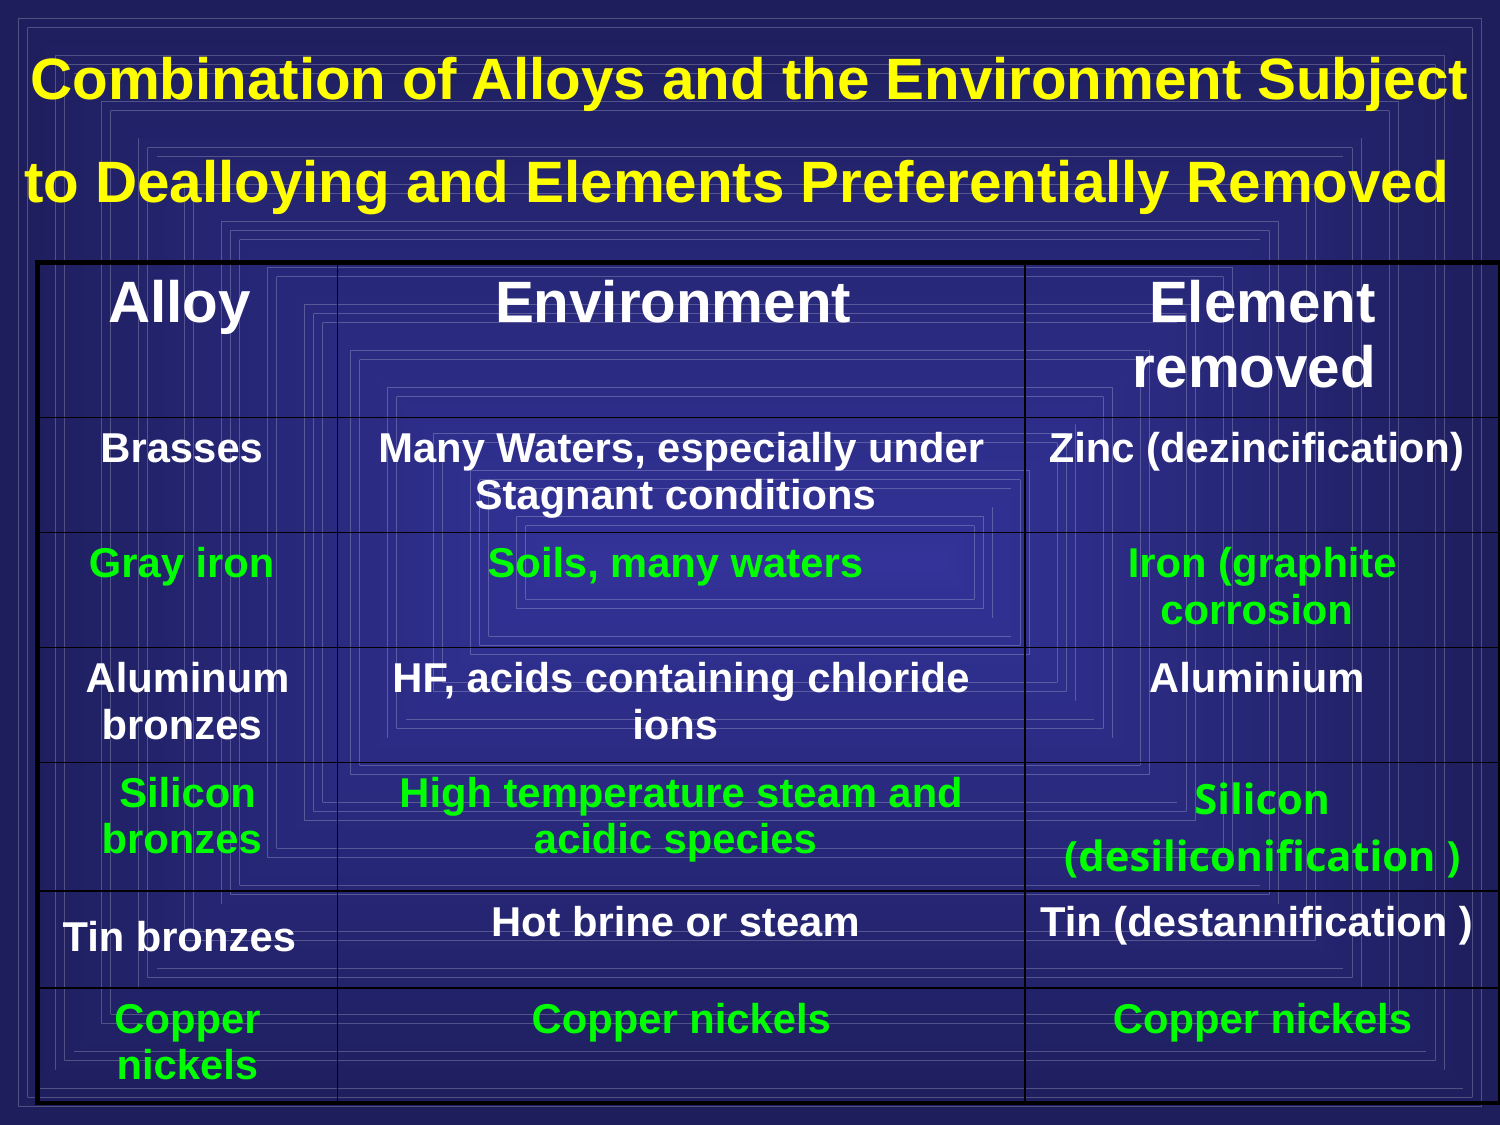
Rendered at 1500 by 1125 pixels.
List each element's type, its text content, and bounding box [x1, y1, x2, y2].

table_cell Zinc (dezincification) [1026, 418, 1498, 532]
table_cell Aluminum bronzes [40, 648, 337, 762]
table_cell Copper nickels [1026, 989, 1498, 1101]
table_cell Tin bronzes [40, 892, 337, 987]
table_cell Many Waters, especially under Stagnant conditions [338, 418, 1024, 532]
table_cell Silicon (desiliconification ) [1026, 763, 1498, 890]
table_cell Gray iron [40, 533, 337, 647]
table_header Element removed [1026, 265, 1498, 417]
table_cell Silicon bronzes [40, 763, 337, 890]
table_cell Aluminium [1026, 648, 1498, 762]
table_cell Hot brine or steam [338, 892, 1024, 987]
table_cell Soils, many waters [338, 533, 1024, 647]
table_header Alloy [40, 265, 337, 417]
table_header Environment [338, 265, 1024, 417]
table_cell HF, acids containing chloride ions [338, 648, 1024, 762]
table_cell Tin (destannification ) [1026, 892, 1498, 987]
title Combination of Alloys and the Environment Subject to Dealloying and Elements Preferentially Removed [0, 37, 1500, 225]
table_cell High temperature steam and acidic species [338, 763, 1024, 890]
table_cell Copper nickels [338, 989, 1024, 1101]
table_cell Iron (graphite corrosion [1026, 533, 1498, 647]
table_cell Brasses [40, 418, 337, 532]
table_cell Copper nickels [40, 989, 337, 1101]
